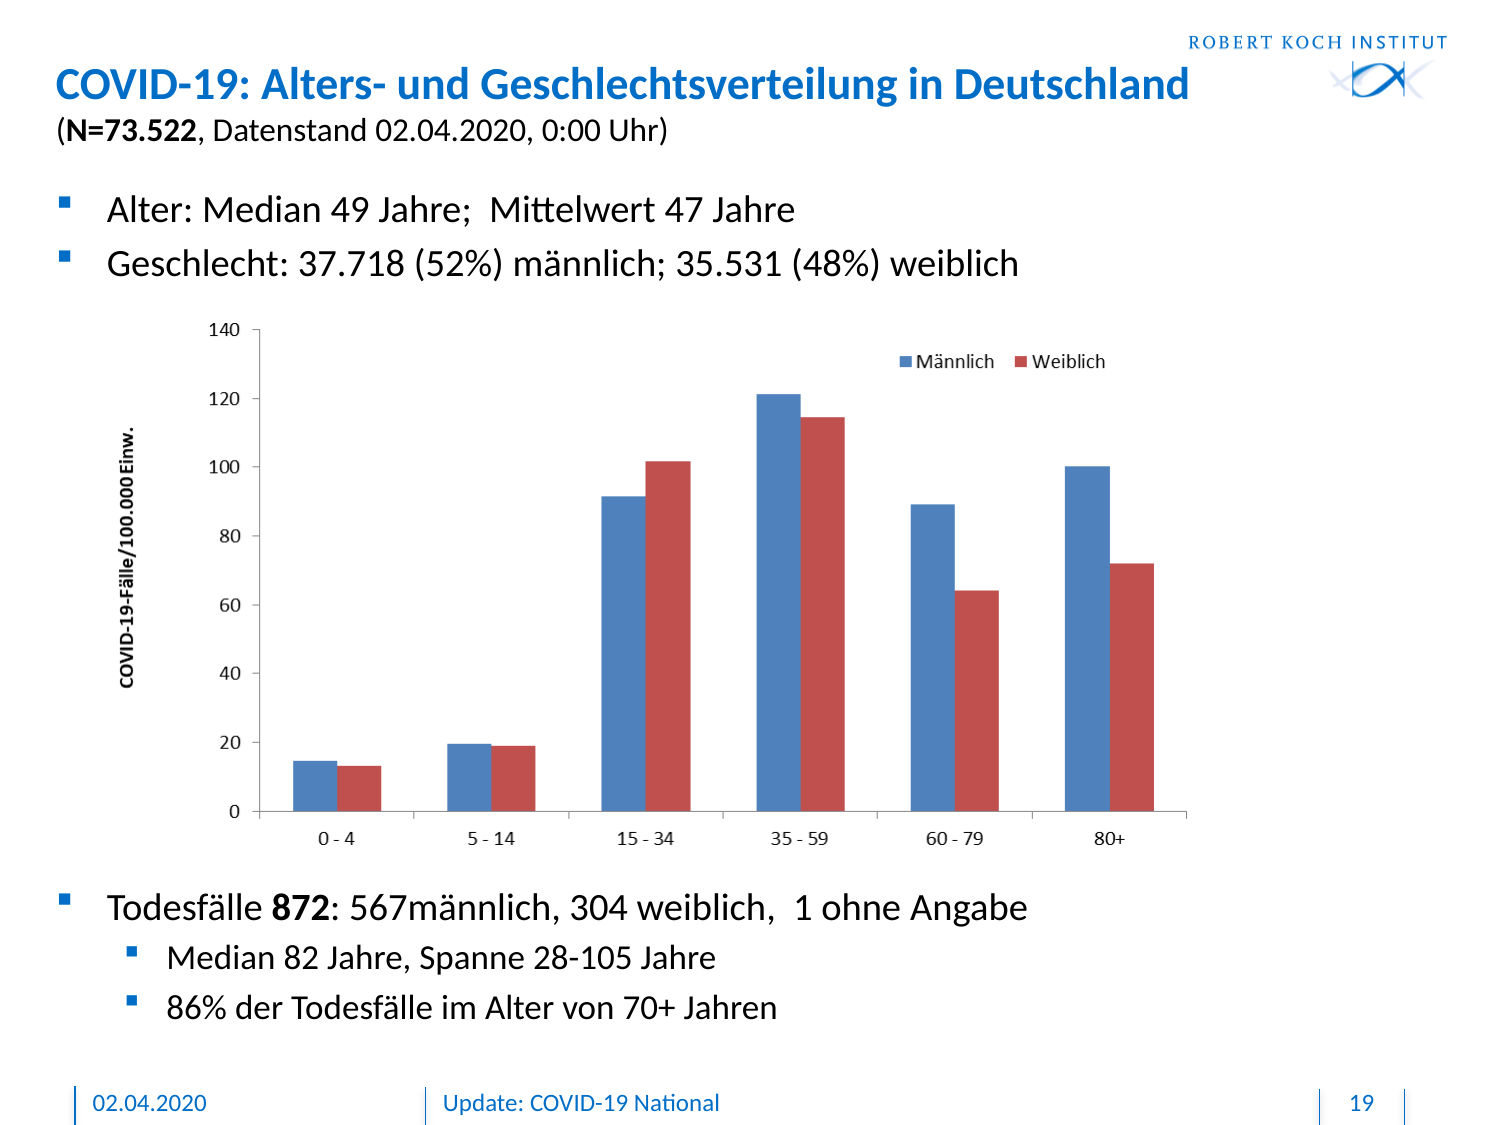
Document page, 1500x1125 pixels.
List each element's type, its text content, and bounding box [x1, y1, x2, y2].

picture [92, 299, 1198, 860]
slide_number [92, 1086, 398, 1119]
list Alter: Median 49 Jahre; Mittelwert 47 Jahre Geschlecht: 37.718 (52%) männlich; 35.531 (48%) weiblich Todesfälle 872: 567männlich, 304 weiblich, 1 ohne Angabe Median 82 Jahre, Spanne 28-105 Jahre 86% der Todesfälle im Alter von 70+ Jahren [55, 184, 1481, 1032]
slide_number 19 [1321, 1086, 1403, 1119]
title COVID-19: Alters- und Geschlechtsverteilung in Deutschland (N=73.522, Datenstand 02.04.2020, 0:00 Uhr) [55, 53, 1321, 150]
footer Update: COVID-19 National [442, 1086, 1293, 1119]
picture [1182, 29, 1454, 109]
